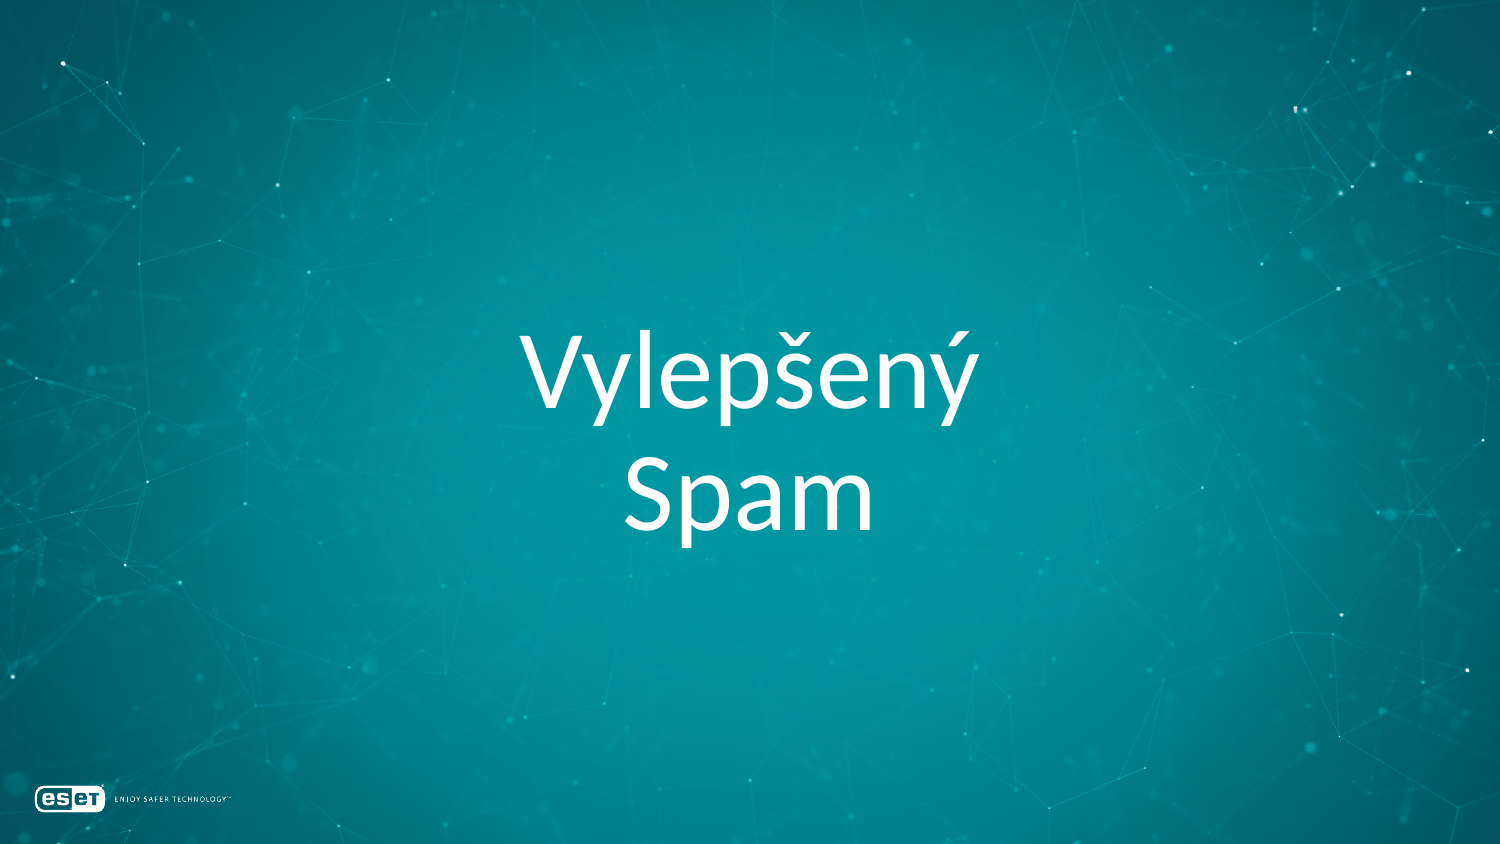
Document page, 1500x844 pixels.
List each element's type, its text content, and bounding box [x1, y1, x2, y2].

title Vylepšený Spam [122, 302, 1378, 564]
picture [0, 0, 1500, 844]
